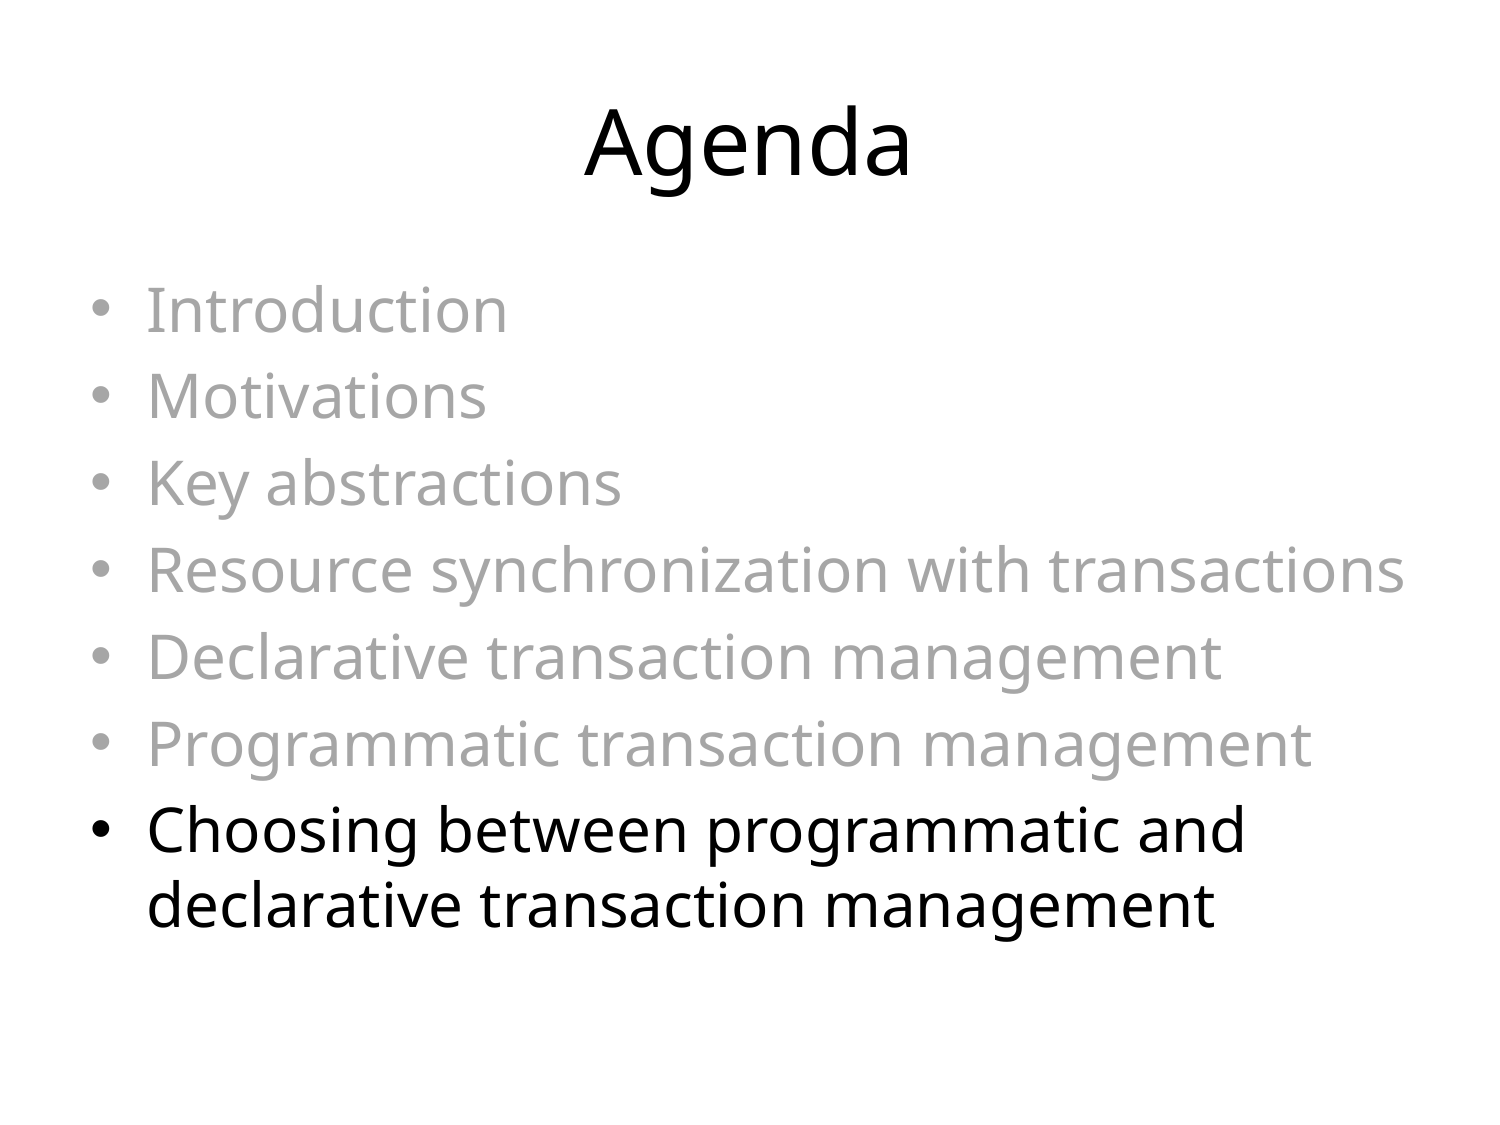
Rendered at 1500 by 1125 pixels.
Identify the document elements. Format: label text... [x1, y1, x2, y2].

list Introduction Motivations Key abstractions Resource synchronization with transactions Declarative transaction management Programmatic transaction management Choosing between programmatic and declarative transaction management [75, 262, 1425, 1005]
title Agenda [75, 45, 1425, 233]
